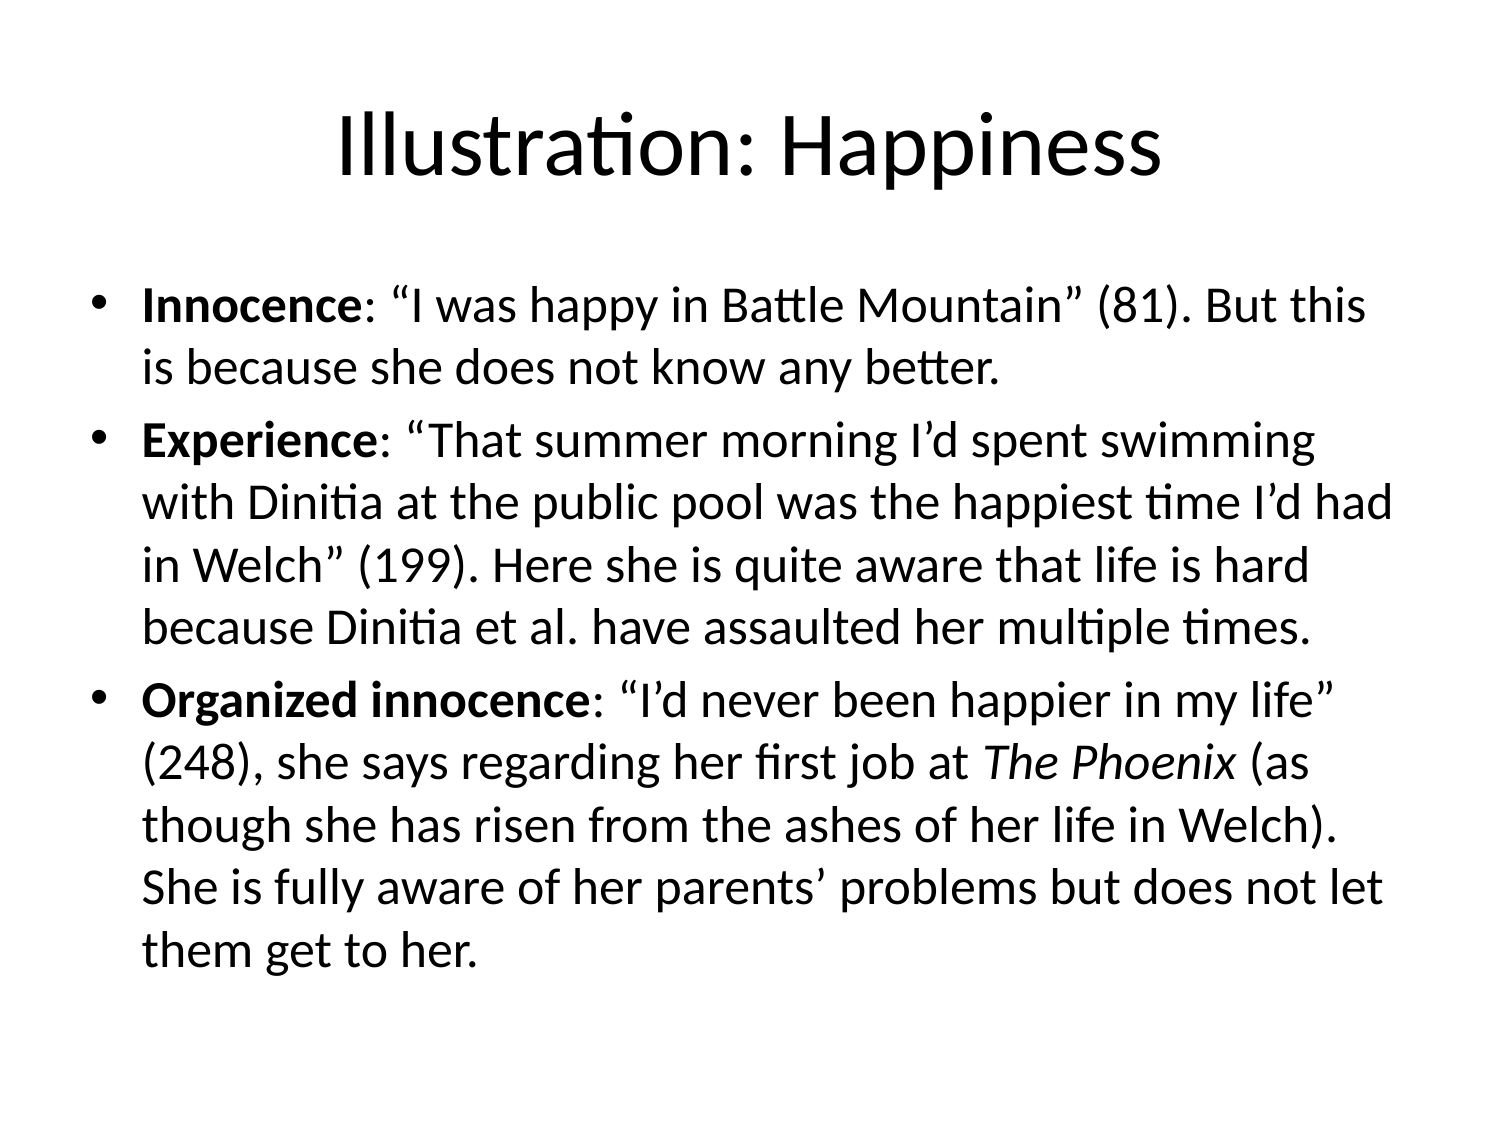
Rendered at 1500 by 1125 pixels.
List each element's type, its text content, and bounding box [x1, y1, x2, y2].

title Illustration: Happiness [75, 45, 1425, 233]
list Innocence: “I was happy in Battle Mountain” (81). But this is because she does not know any better. Experience: “That summer morning I’d spent swimming with Dinitia at the public pool was the happiest time I’d had in Welch” (199). Here she is quite aware that life is hard because Dinitia et al. have assaulted her multiple times. Organized innocence: “I’d never been happier in my life” (248), she says regarding her first job at The Phoenix (as though she has risen from the ashes of her life in Welch). She is fully aware of her parents’ problems but does not let them get to her. [75, 262, 1425, 1005]
